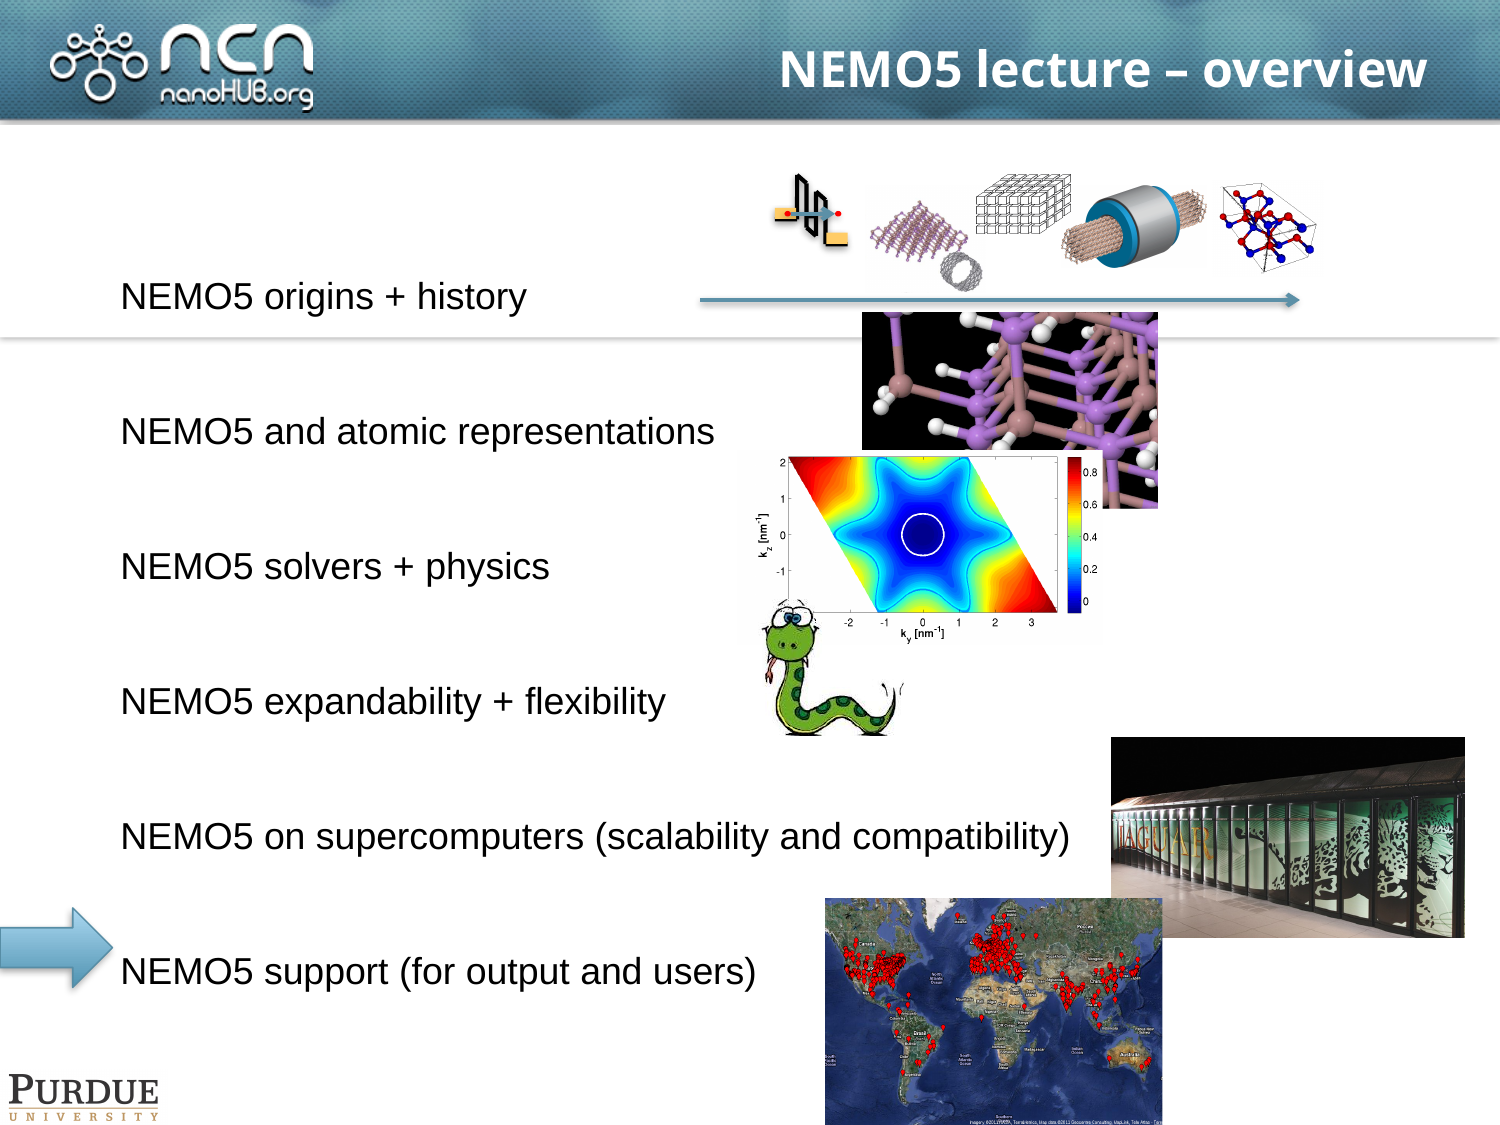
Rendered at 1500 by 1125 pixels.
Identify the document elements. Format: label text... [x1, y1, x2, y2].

picture [0, 0, 1500, 124]
picture [0, 1069, 168, 1125]
text_box NEMO5 origins + history NEMO5 and atomic representations NEMO5 solvers + physics NEMO5 expandability + flexibility NEMO5 on supercomputers (scalability and compatibility) NEMO5 support (for output and users) [105, 174, 1086, 1000]
picture [737, 312, 1158, 736]
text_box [774, 174, 1324, 293]
title NEMO5 lecture – overview [50, 24, 1457, 111]
picture [824, 737, 1466, 1125]
text_box [0, 907, 114, 989]
